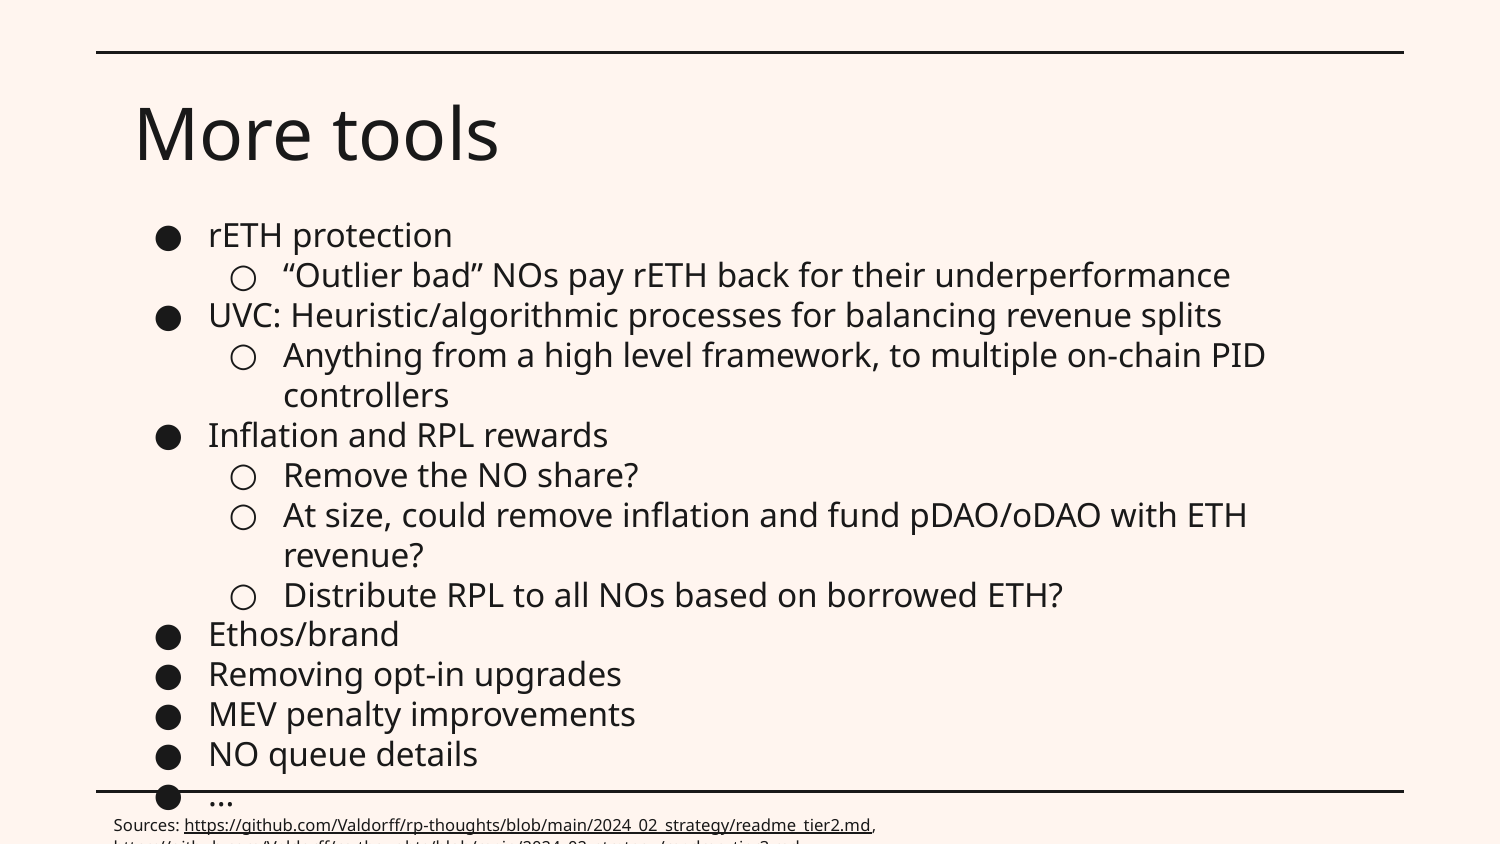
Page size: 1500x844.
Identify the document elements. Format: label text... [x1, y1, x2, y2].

title More tools [118, 72, 1382, 167]
list rETH protection “Outlier bad” NOs pay rETH back for their underperformance UVC: Heuristic/algorithmic processes for balancing revenue splits Anything from a high level framework, to multiple on-chain PID controllers Inflation and RPL rewards Remove the NO share? At size, could remove inflation and fund pDAO/oDAO with ETH revenue? Distribute RPL to all NOs based on borrowed ETH? Ethos/brand Removing opt-in upgrades MEV penalty improvements NO queue details … [118, 199, 1382, 760]
text_box Sources: https://github.com/Valdorff/rp-thoughts/blob/main/2024_02_strategy/readme_tier2.md, https://github.com/Valdorff/rp-thoughts/blob/main/2024_02_strategy/readme_tier3.md [98, 799, 1494, 844]
